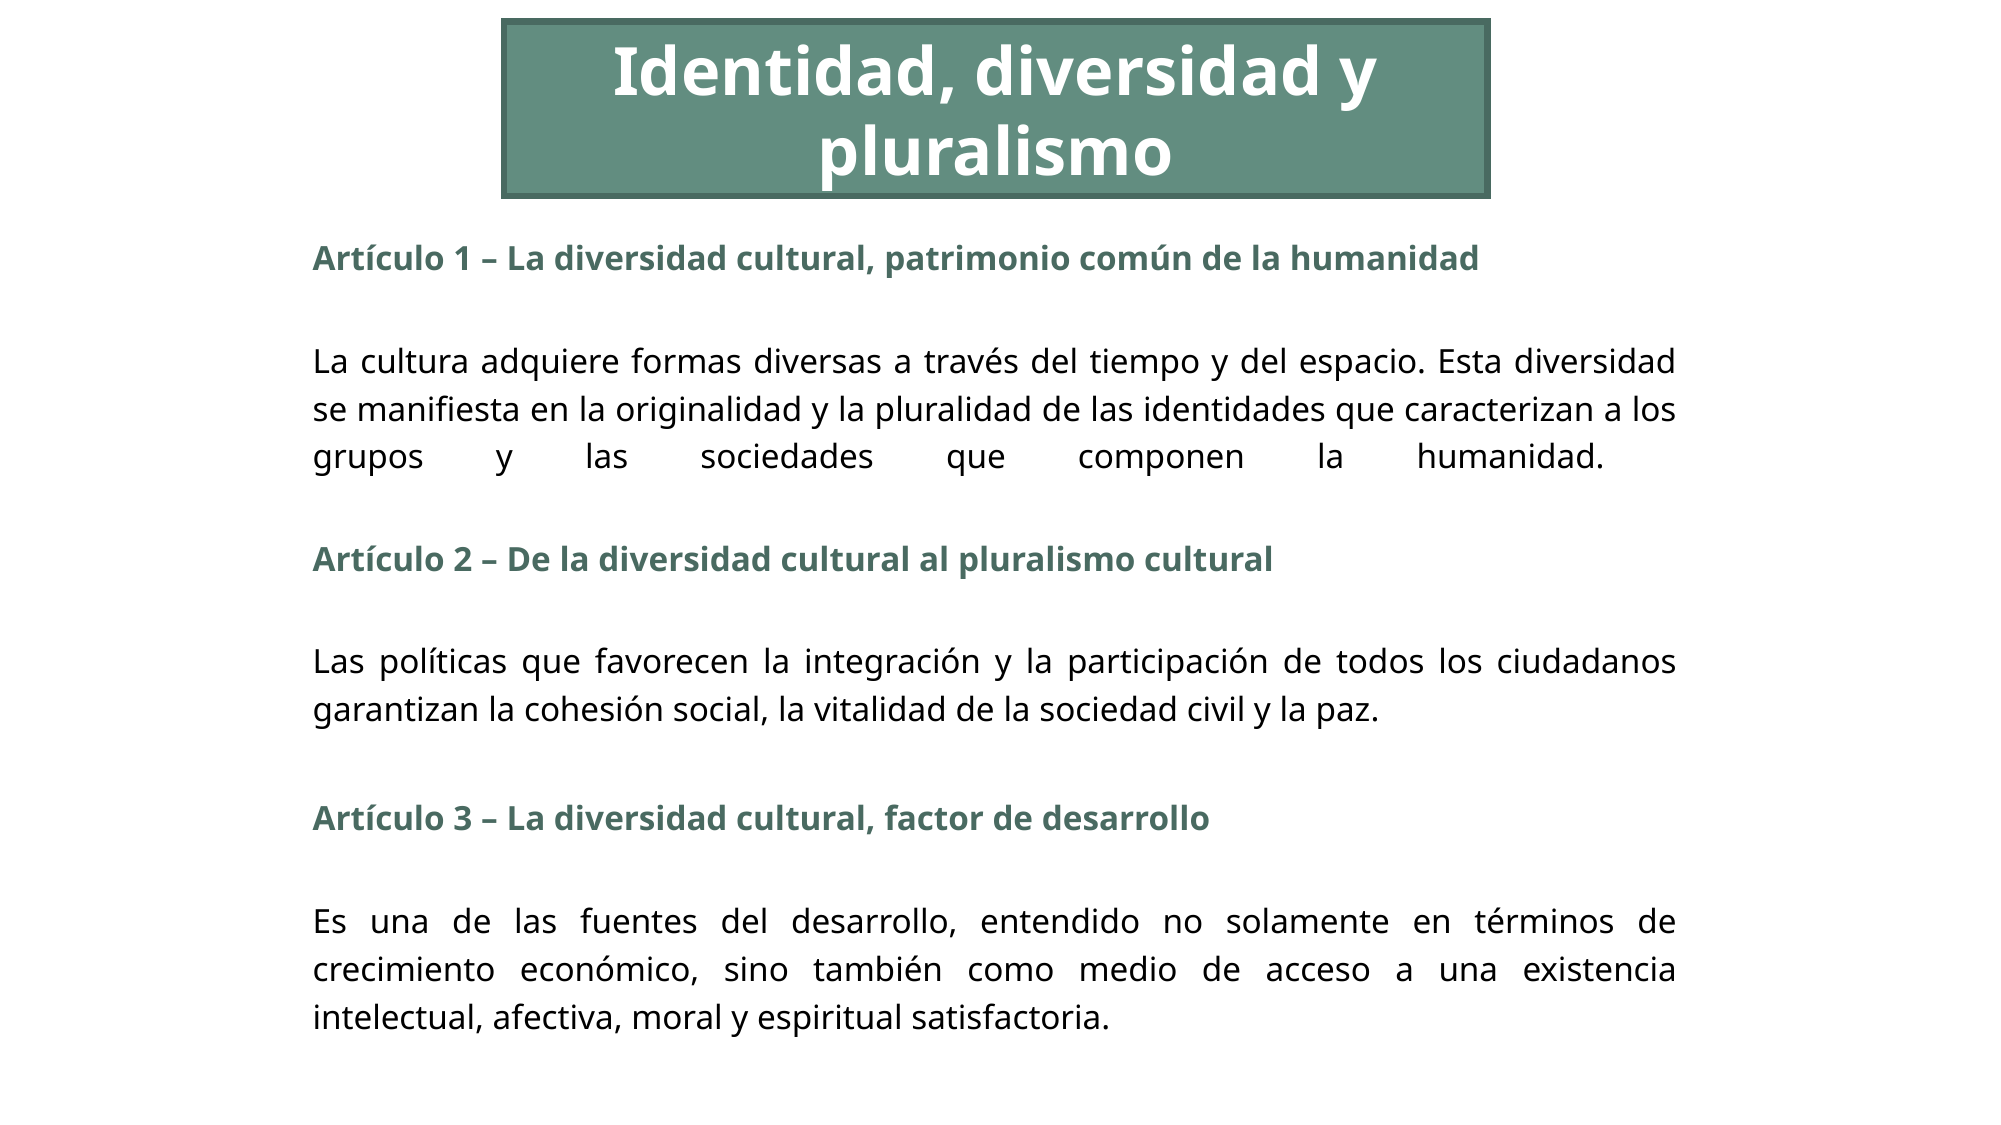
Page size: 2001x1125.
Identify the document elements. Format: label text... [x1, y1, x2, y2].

text_box Artículo 1 – La diversidad cultural, patrimonio común de la humanidad La cultura adquiere formas diversas a través del tiempo y del espacio. Esta diversidad se manifiesta en la originalidad y la pluralidad de las identidades que caracterizan a los grupos y las sociedades que componen la humanidad. Artículo 2 – De la diversidad cultural al pluralismo cultural Las políticas que favorecen la integración y la participación de todos los ciudadanos garantizan la cohesión social, la vitalidad de la sociedad civil y la paz. Artículo 3 – La diversidad cultural, factor de desarrollo Es una de las fuentes del desarrollo, entendido no solamente en términos de crecimiento económico, sino también como medio de acceso a una existencia intelectual, afectiva, moral y espiritual satisfactoria. [297, 222, 1694, 1084]
text_box Identidad, diversidad y pluralismo [503, 20, 1488, 197]
